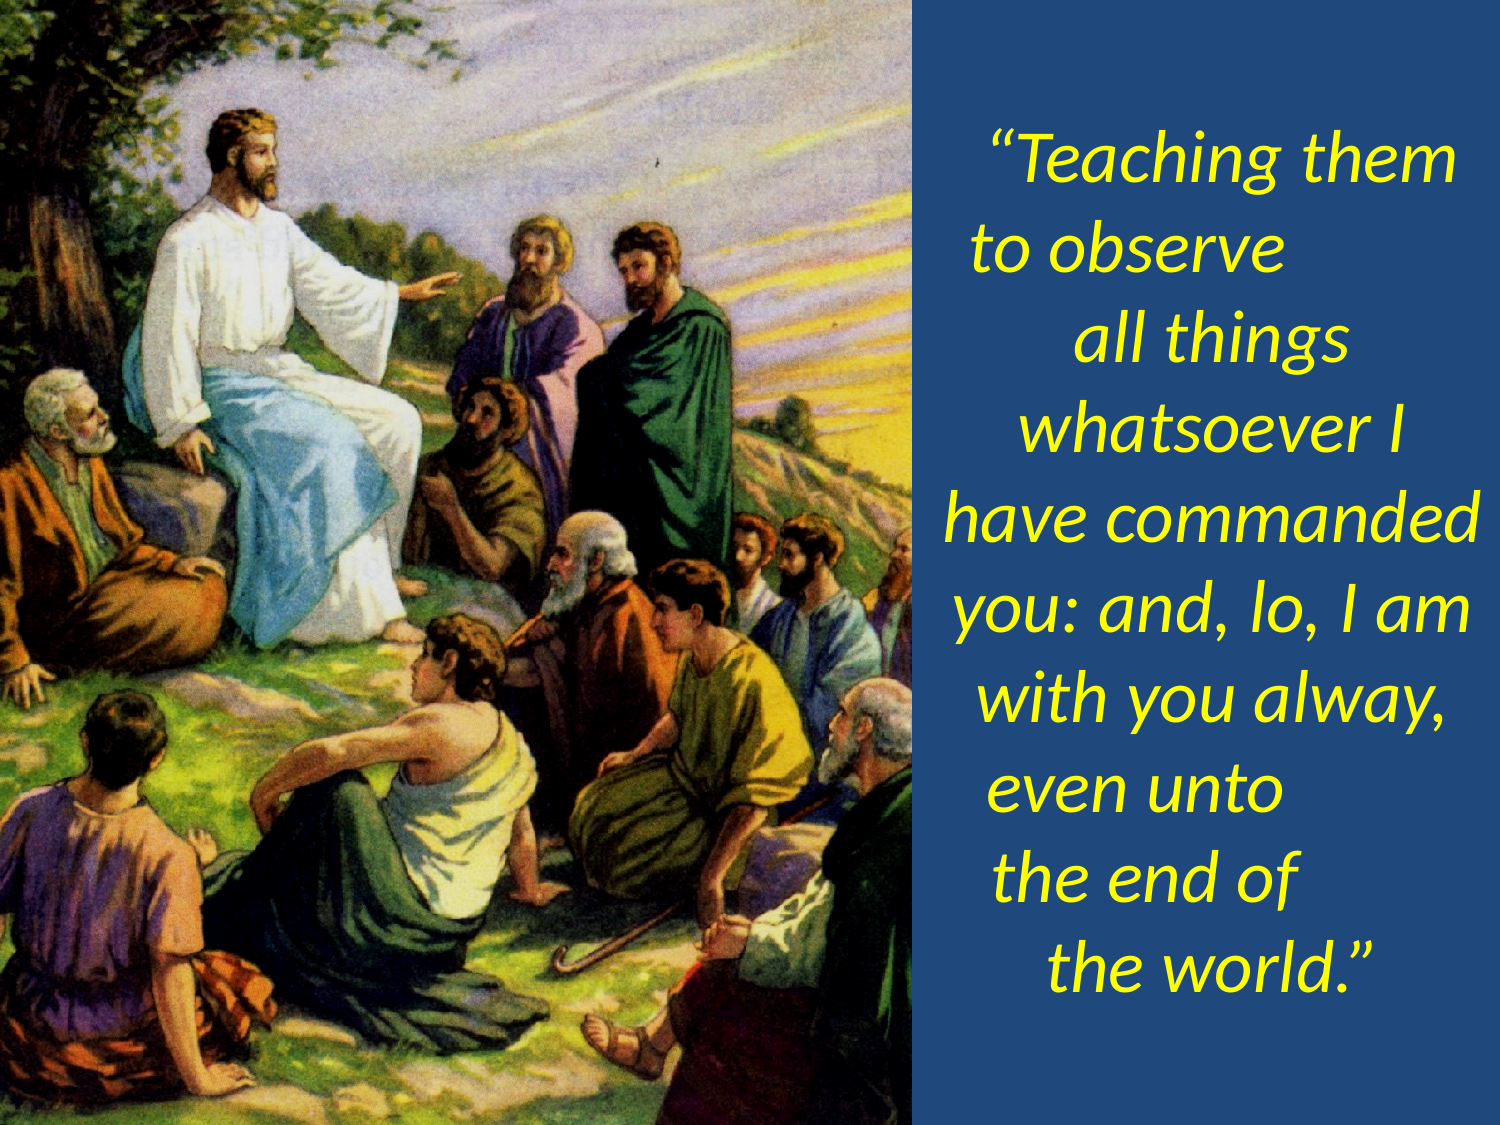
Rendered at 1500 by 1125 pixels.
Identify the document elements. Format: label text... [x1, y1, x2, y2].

picture [0, 0, 912, 1125]
text_box “Teaching them to observe all things whatsoever I have commanded you: and, lo, I am with you alway, even unto the end of the world.” [924, 99, 1500, 1015]
